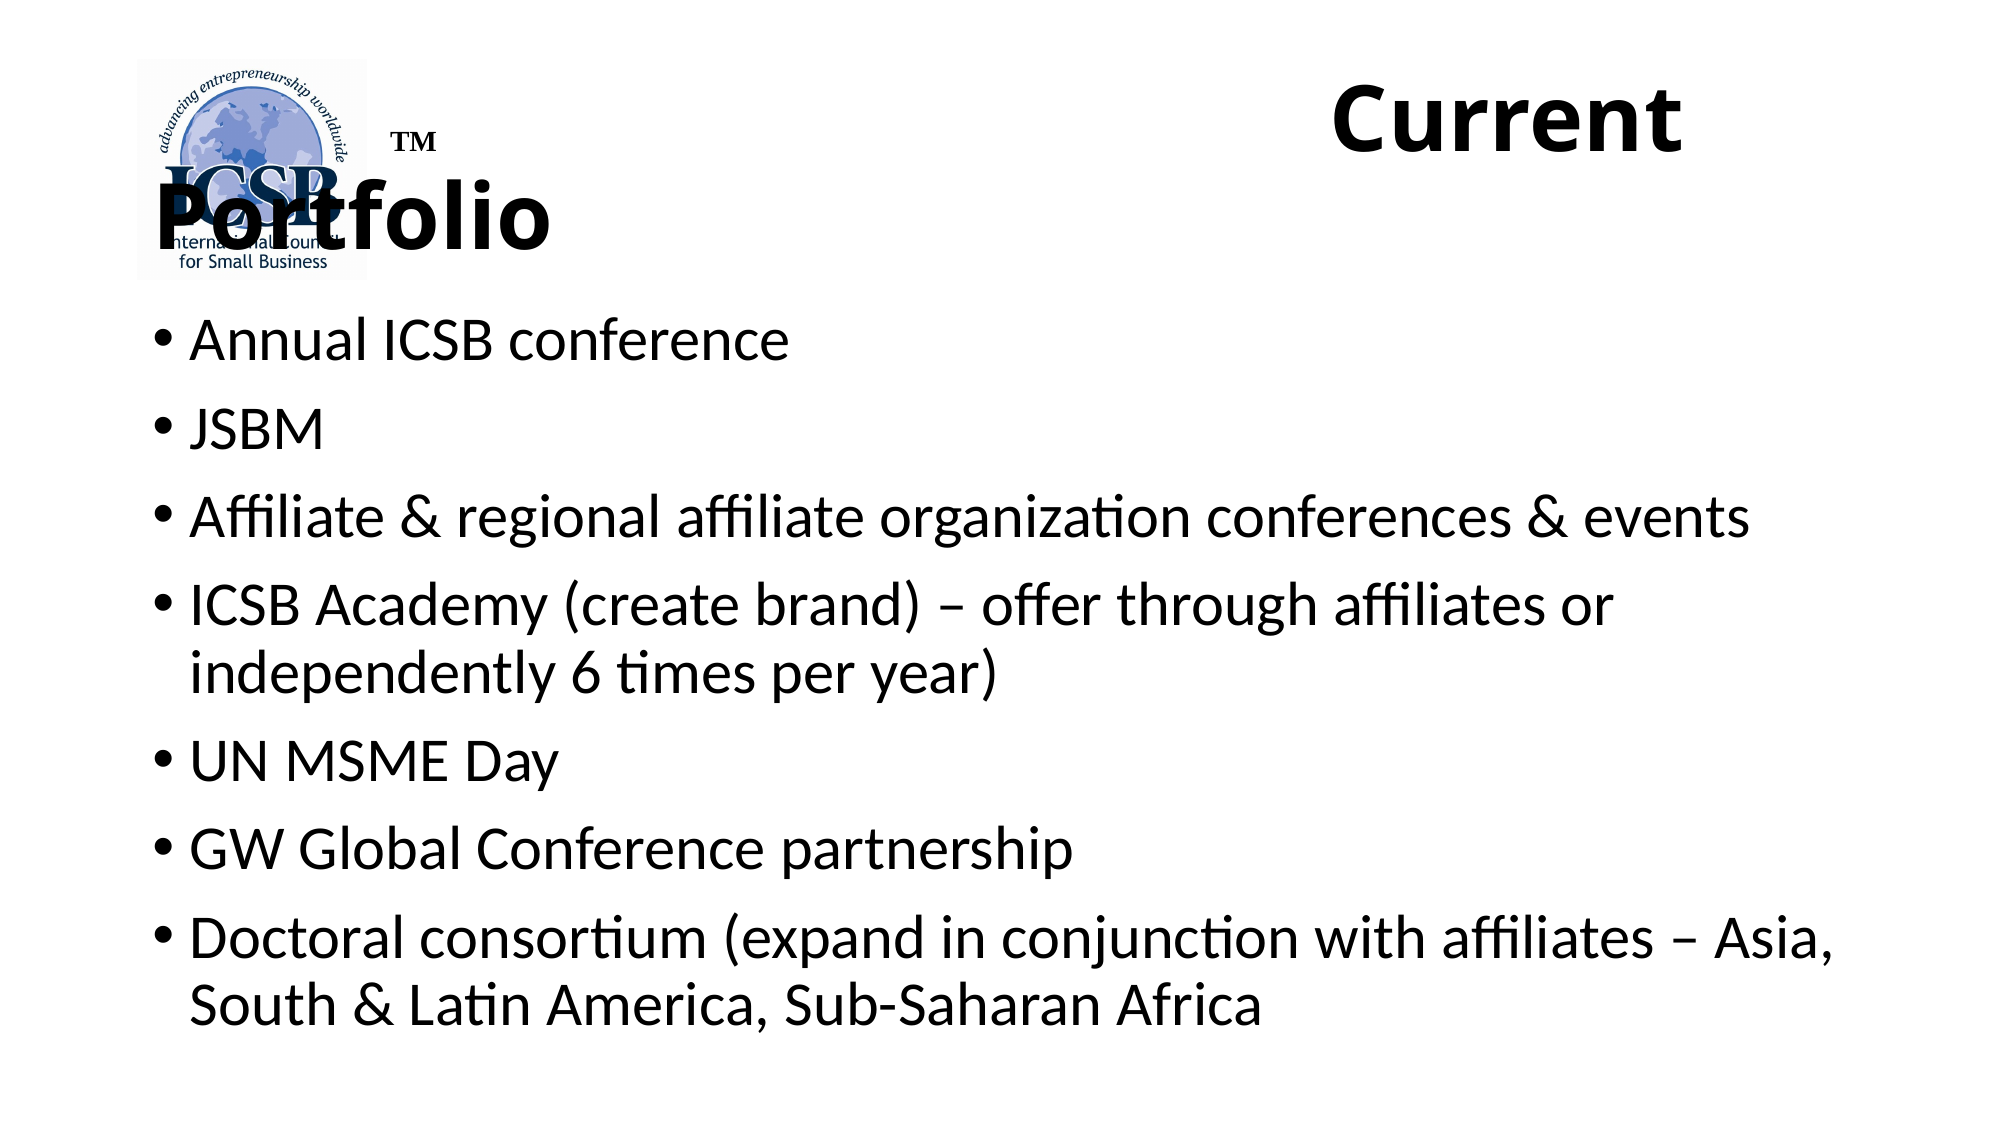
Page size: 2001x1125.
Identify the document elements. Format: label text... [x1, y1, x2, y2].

picture [137, 59, 367, 280]
title TM Current Portfolio [367, 59, 1863, 278]
list Annual ICSB conference JSBM Affiliate & regional affiliate organization conferences & events ICSB Academy (create brand) – offer through affiliates or independently 6 times per year) UN MSME Day GW Global Conference partnership Doctoral consortium (expand in conjunction with affiliates – Asia, South & Latin America, Sub-Saharan Africa [137, 299, 1863, 1042]
